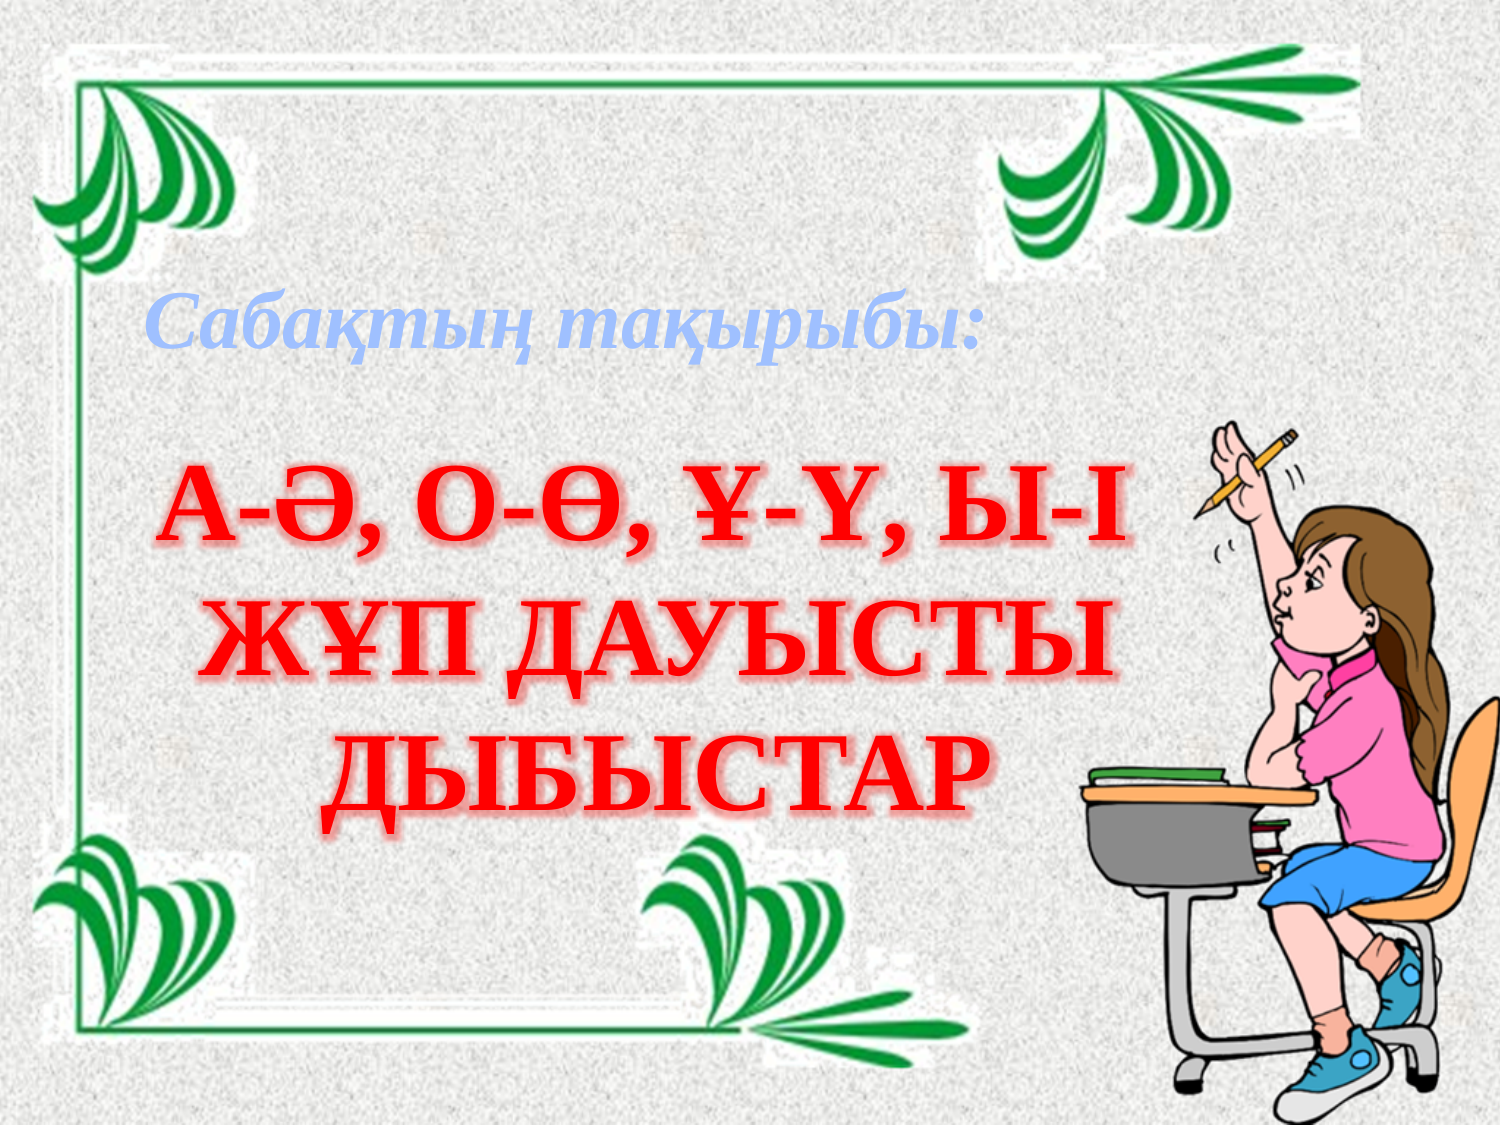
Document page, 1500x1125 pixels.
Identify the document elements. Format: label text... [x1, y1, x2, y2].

text_box Сабақтың тақырыбы: [112, 258, 1022, 374]
picture [0, 0, 1500, 1125]
text_box А-Ә, О-Ө, Ұ-Ү, Ы-і жұп дауысты дыбыстар [112, 420, 1202, 841]
